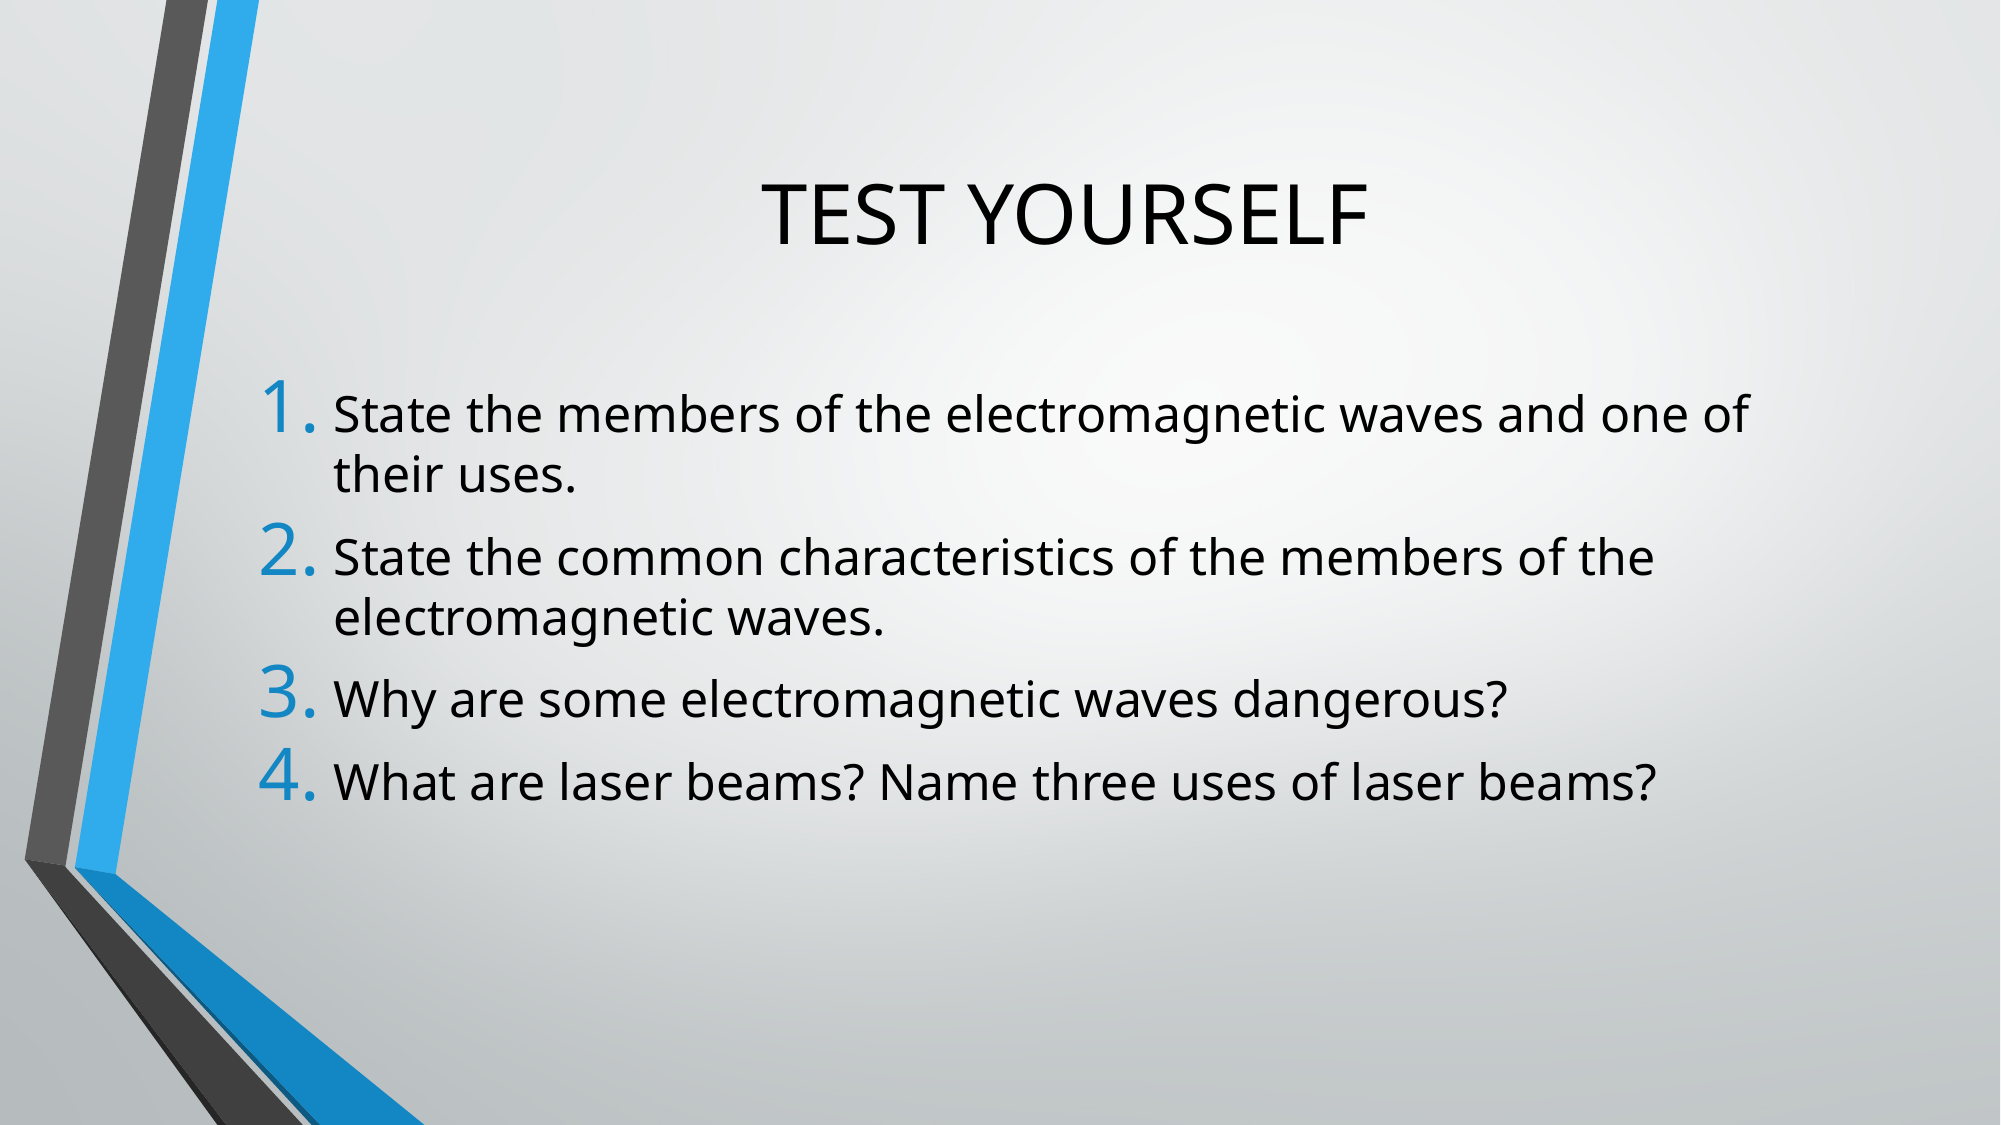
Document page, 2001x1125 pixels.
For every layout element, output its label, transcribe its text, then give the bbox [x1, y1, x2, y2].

title TEST YOURSELF [243, 112, 1887, 310]
list State the members of the electromagnetic waves and one of their uses. State the common characteristics of the members of the electromagnetic waves. Why are some electromagnetic waves dangerous? What are laser beams? Name three uses of laser beams? [243, 324, 1887, 950]
